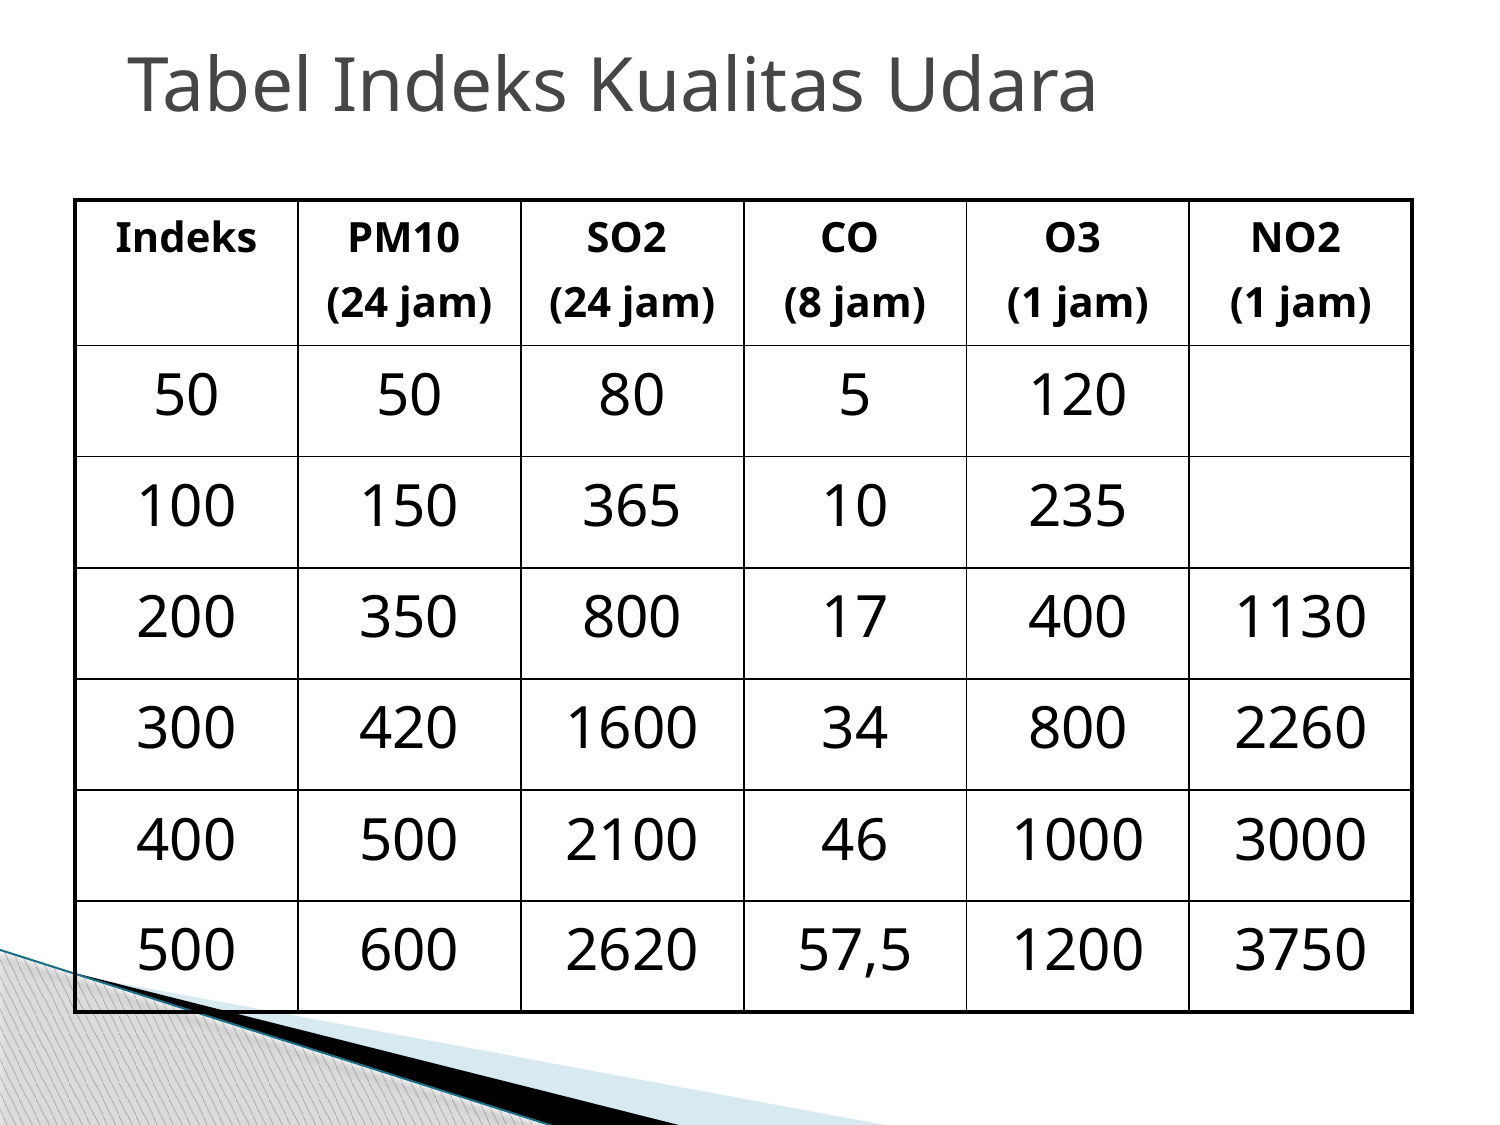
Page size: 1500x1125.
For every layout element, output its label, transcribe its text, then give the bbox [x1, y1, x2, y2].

table_cell 50 [77, 346, 297, 456]
table_cell 2100 [522, 791, 743, 900]
table_header O3 (1 jam) [967, 202, 1188, 345]
table_cell 100 [77, 457, 297, 567]
table_cell 80 [522, 346, 743, 456]
table_cell 500 [77, 902, 297, 1010]
table_cell 365 [522, 457, 743, 567]
table_cell 400 [967, 569, 1188, 678]
table_cell 500 [299, 791, 520, 900]
table_cell 34 [745, 680, 966, 789]
table_header Indeks [77, 202, 297, 345]
table_cell 1600 [522, 680, 743, 789]
table_cell 350 [299, 569, 520, 678]
table_cell 235 [967, 457, 1188, 567]
table_cell 2620 [522, 902, 743, 1010]
table_cell 3000 [1190, 791, 1410, 900]
table_cell 1130 [1190, 569, 1410, 678]
table_header CO (8 jam) [745, 202, 966, 345]
table_cell 10 [745, 457, 966, 567]
table_cell 1000 [967, 791, 1188, 900]
table_cell 50 [299, 346, 520, 456]
table_cell 800 [522, 569, 743, 678]
table_cell 150 [299, 457, 520, 567]
table_cell 57,5 [745, 902, 966, 1010]
text_box Tabel Indeks Kualitas Udara [112, 37, 1388, 125]
table_cell 600 [299, 902, 520, 1010]
table_cell 3750 [1190, 902, 1410, 1010]
table_cell [1190, 346, 1410, 456]
table_cell 5 [745, 346, 966, 456]
table_cell [1190, 457, 1410, 567]
table_header NO2 (1 jam) [1190, 202, 1410, 345]
table_cell 120 [967, 346, 1188, 456]
table_header SO2 (24 jam) [522, 202, 743, 345]
table_cell 420 [299, 680, 520, 789]
table_cell 400 [77, 791, 297, 900]
table_cell 46 [745, 791, 966, 900]
table_cell 800 [967, 680, 1188, 789]
table_cell 1200 [967, 902, 1188, 1010]
table_header PM10 (24 jam) [299, 202, 520, 345]
table_cell 2260 [1190, 680, 1410, 789]
table_cell 200 [77, 569, 297, 678]
table_cell 17 [745, 569, 966, 678]
table_cell 300 [77, 680, 297, 789]
